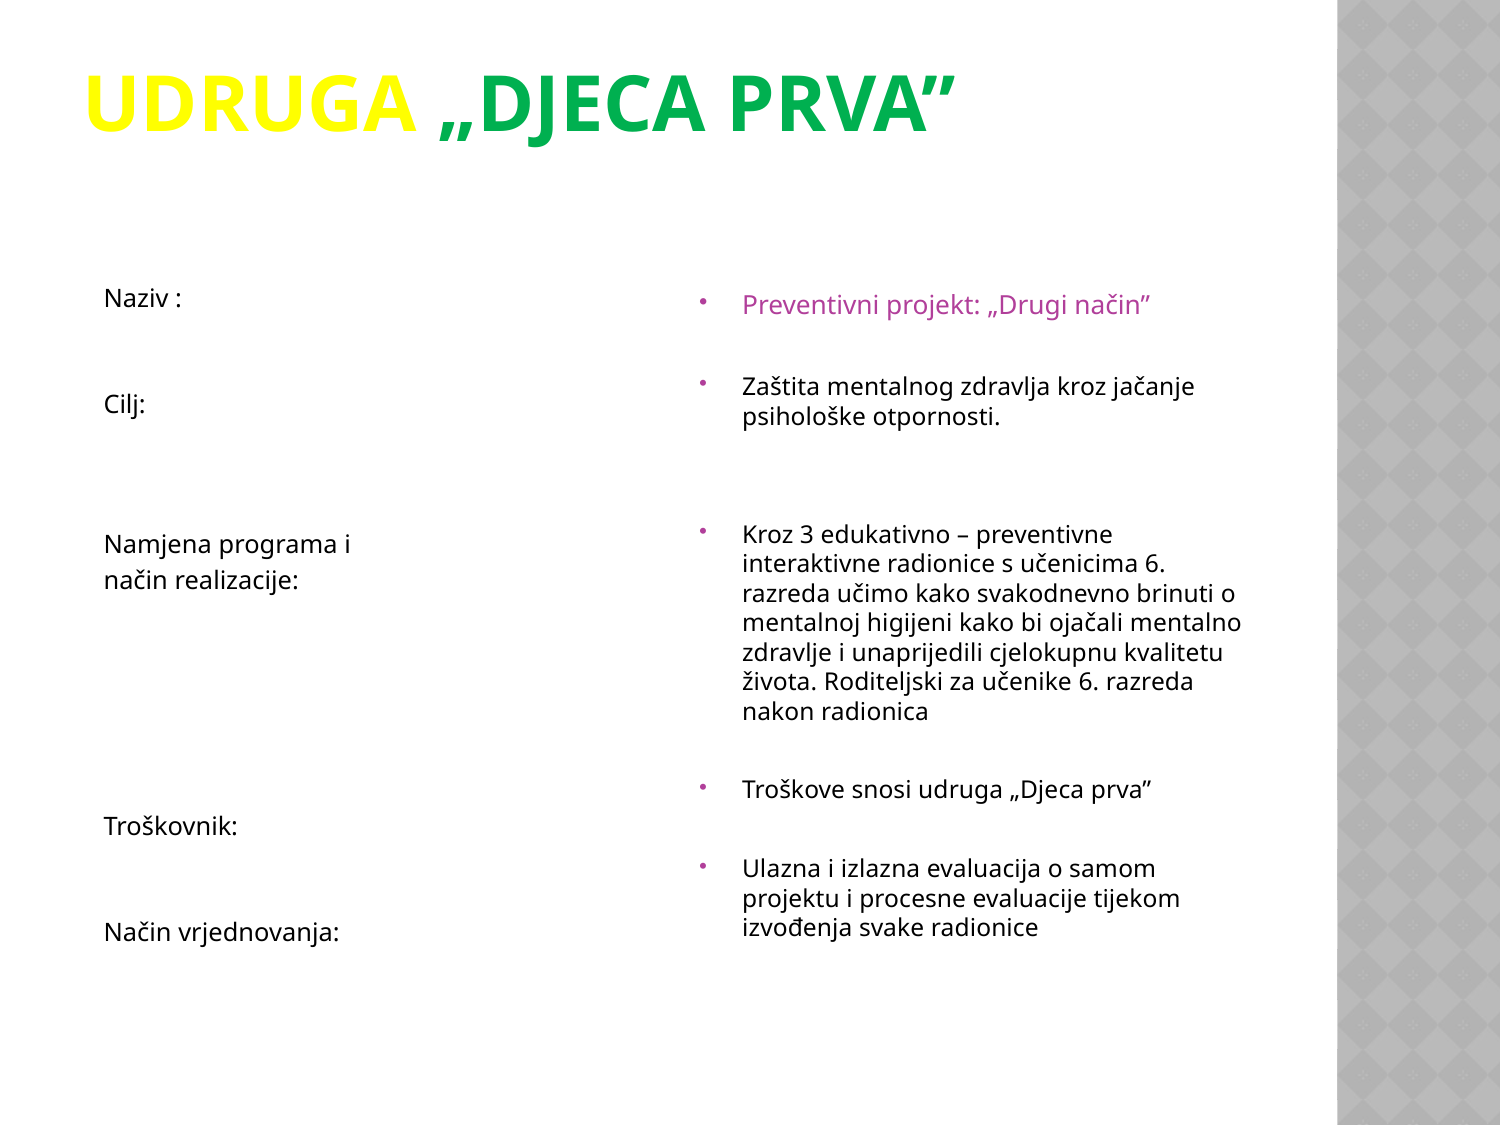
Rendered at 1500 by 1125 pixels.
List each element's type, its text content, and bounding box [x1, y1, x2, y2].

title Udruga „Djeca prva” [75, 52, 1263, 240]
list Naziv : Cilj: Namjena programa i način realizacije: Troškovnik: Način vrjednovanja: [75, 280, 653, 956]
list Preventivni projekt: „Drugi način” Zaštita mentalnog zdravlja kroz jačanje psihološke otpornosti. Kroz 3 edukativno – preventivne interaktivne radionice s učenicima 6. razreda učimo kako svakodnevno brinuti o mentalnoj higijeni kako bi ojačali mentalno zdravlje i unaprijedili cjelokupnu kvalitetu života. Roditeljski za učenike 6. razreda nakon radionica Troškove snosi udruga „Djeca prva” Ulazna i izlazna evaluacija o samom projektu i procesne evaluacije tijekom izvođenja svake radionice [685, 280, 1263, 956]
